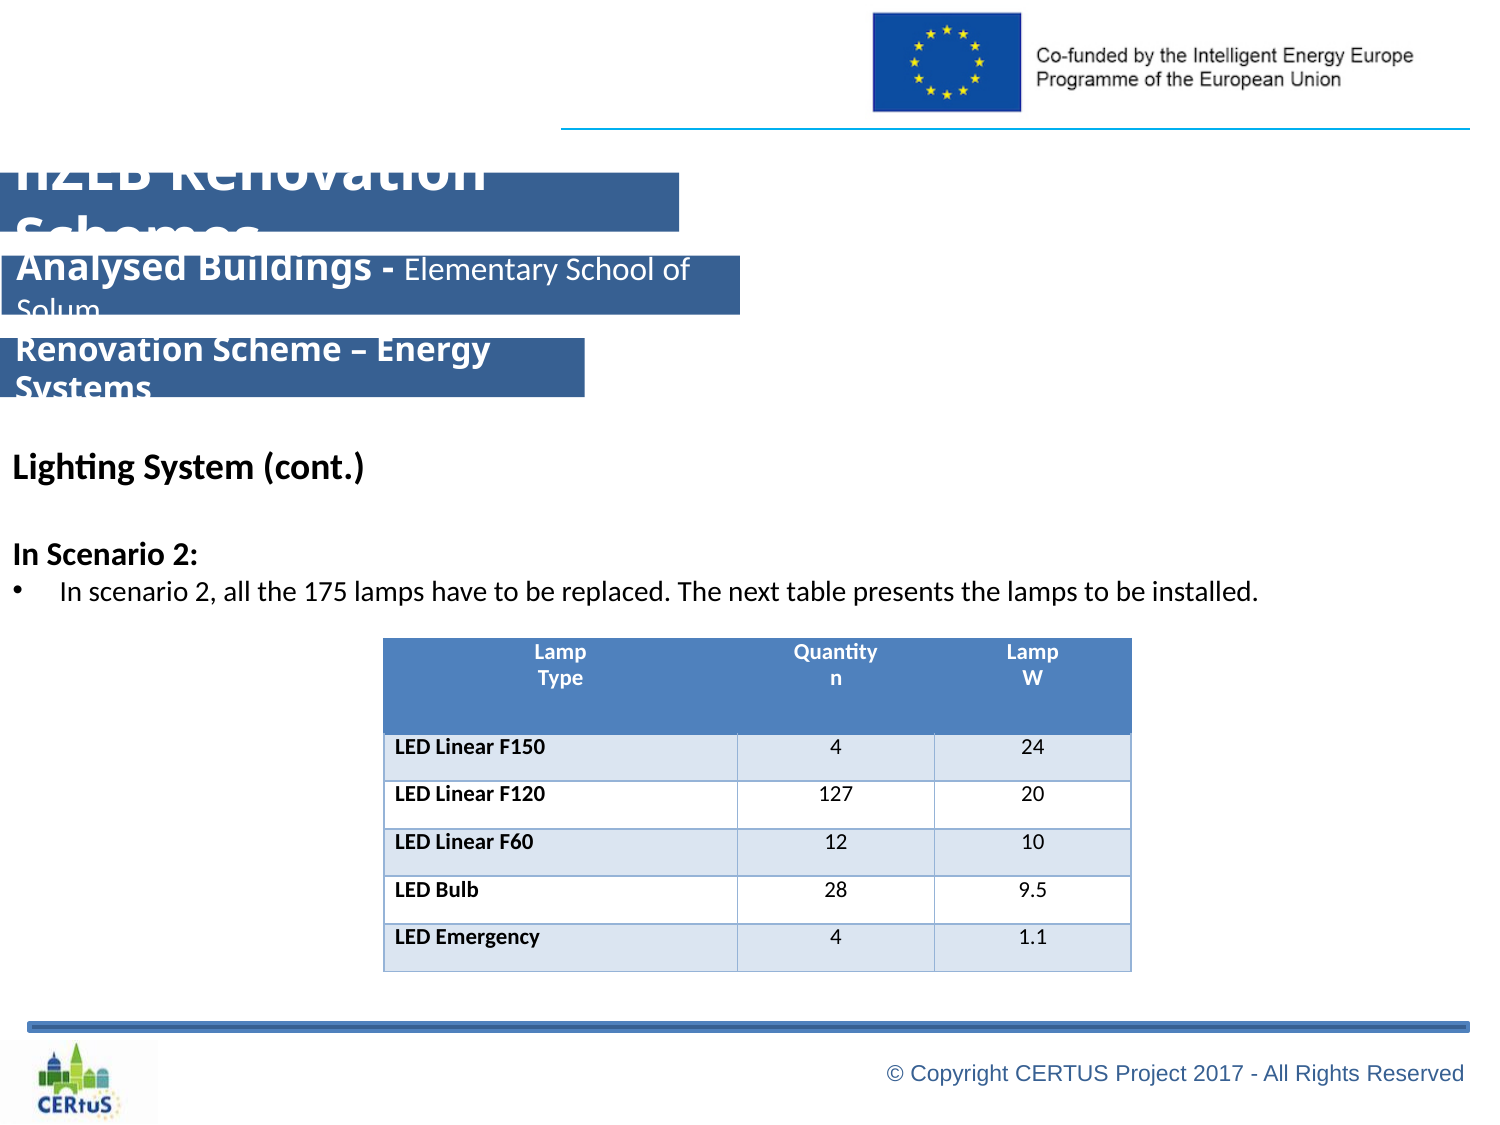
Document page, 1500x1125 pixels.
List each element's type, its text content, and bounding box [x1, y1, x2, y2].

table_cell 12 [738, 830, 934, 875]
text_box Lighting System (cont.) In Scenario 2: In scenario 2, all the 175 lamps have to be replaced. The next table presents the lamps to be installed. [0, 434, 1469, 615]
table_cell 127 [738, 782, 934, 828]
table_cell LED Linear F150 [385, 735, 737, 780]
picture [0, 1040, 159, 1124]
table_cell LED Emergency [385, 925, 737, 971]
text_box © Copyright CERTUS Project 2017 - All Rights Reserved [844, 1051, 1480, 1094]
table_cell LED Linear F60 [385, 830, 737, 875]
picture [865, 3, 1433, 122]
text_box [27, 1021, 1470, 1033]
table_cell LED Linear F120 [385, 782, 737, 828]
table_header Lamp W [934, 640, 1130, 733]
table_cell 4 [738, 735, 934, 780]
table_header Quantity n [738, 640, 934, 733]
table_cell 9.5 [935, 877, 1130, 923]
text_box nZEB Renovation Schemes [0, 171, 681, 234]
table_cell 4 [738, 925, 934, 971]
text_box Analysed Buildings - Elementary School of Solum [0, 253, 742, 317]
table_cell 28 [738, 877, 934, 923]
table_cell LED Bulb [385, 877, 737, 923]
text_box Renovation Scheme – Energy Systems [0, 336, 587, 399]
table_cell 20 [935, 782, 1130, 828]
table_cell 24 [935, 735, 1130, 780]
table_cell 1.1 [935, 925, 1130, 971]
table_cell 10 [935, 830, 1130, 875]
table_header Lamp Type [385, 640, 738, 733]
